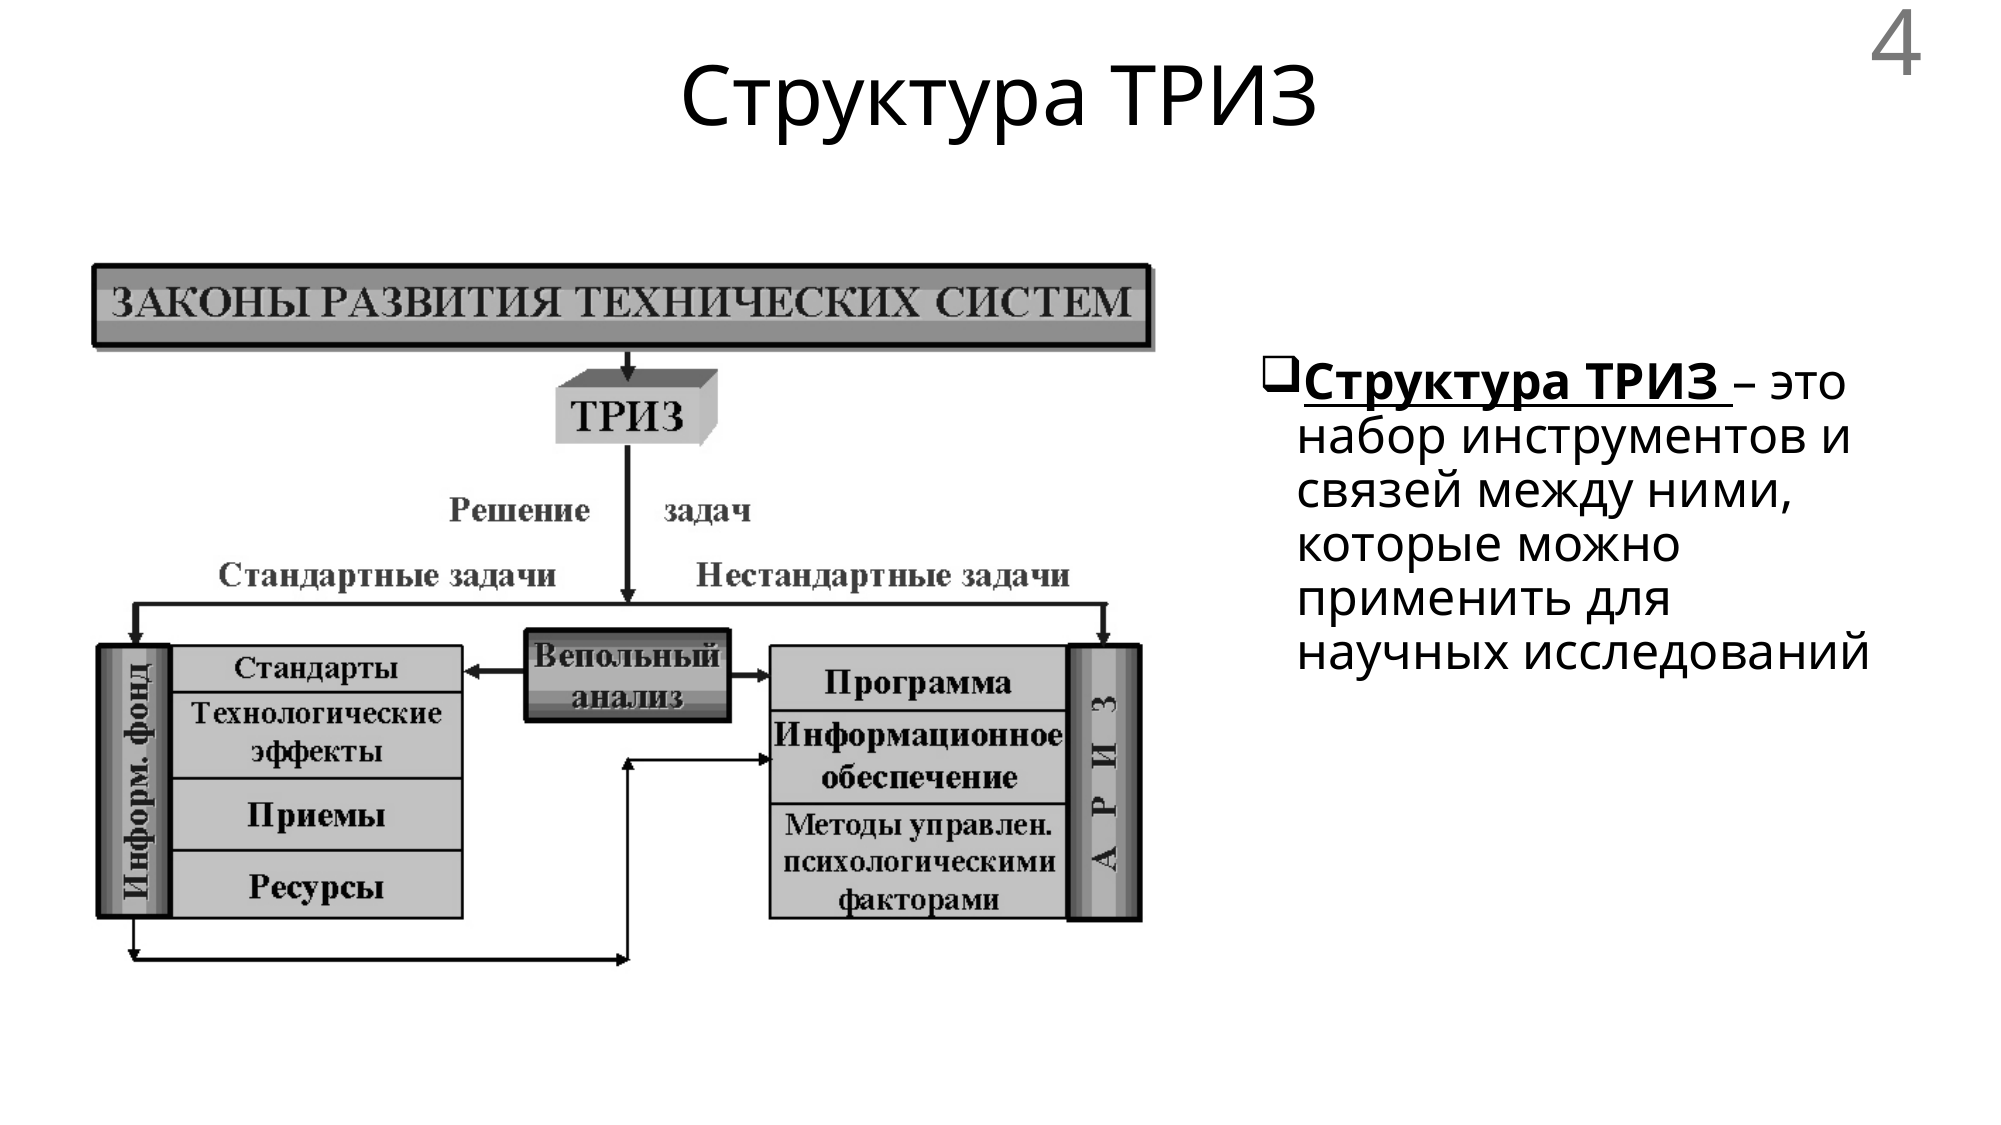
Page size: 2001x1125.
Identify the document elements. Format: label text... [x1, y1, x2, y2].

slide_number 4 [1852, 16, 1939, 77]
text_box Структура ТРИЗ – это набор инструментов и связей между ними, которые можно применить для научных исследований [1243, 174, 1896, 911]
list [89, 255, 1157, 997]
title Структура ТРИЗ [0, 46, 2000, 150]
